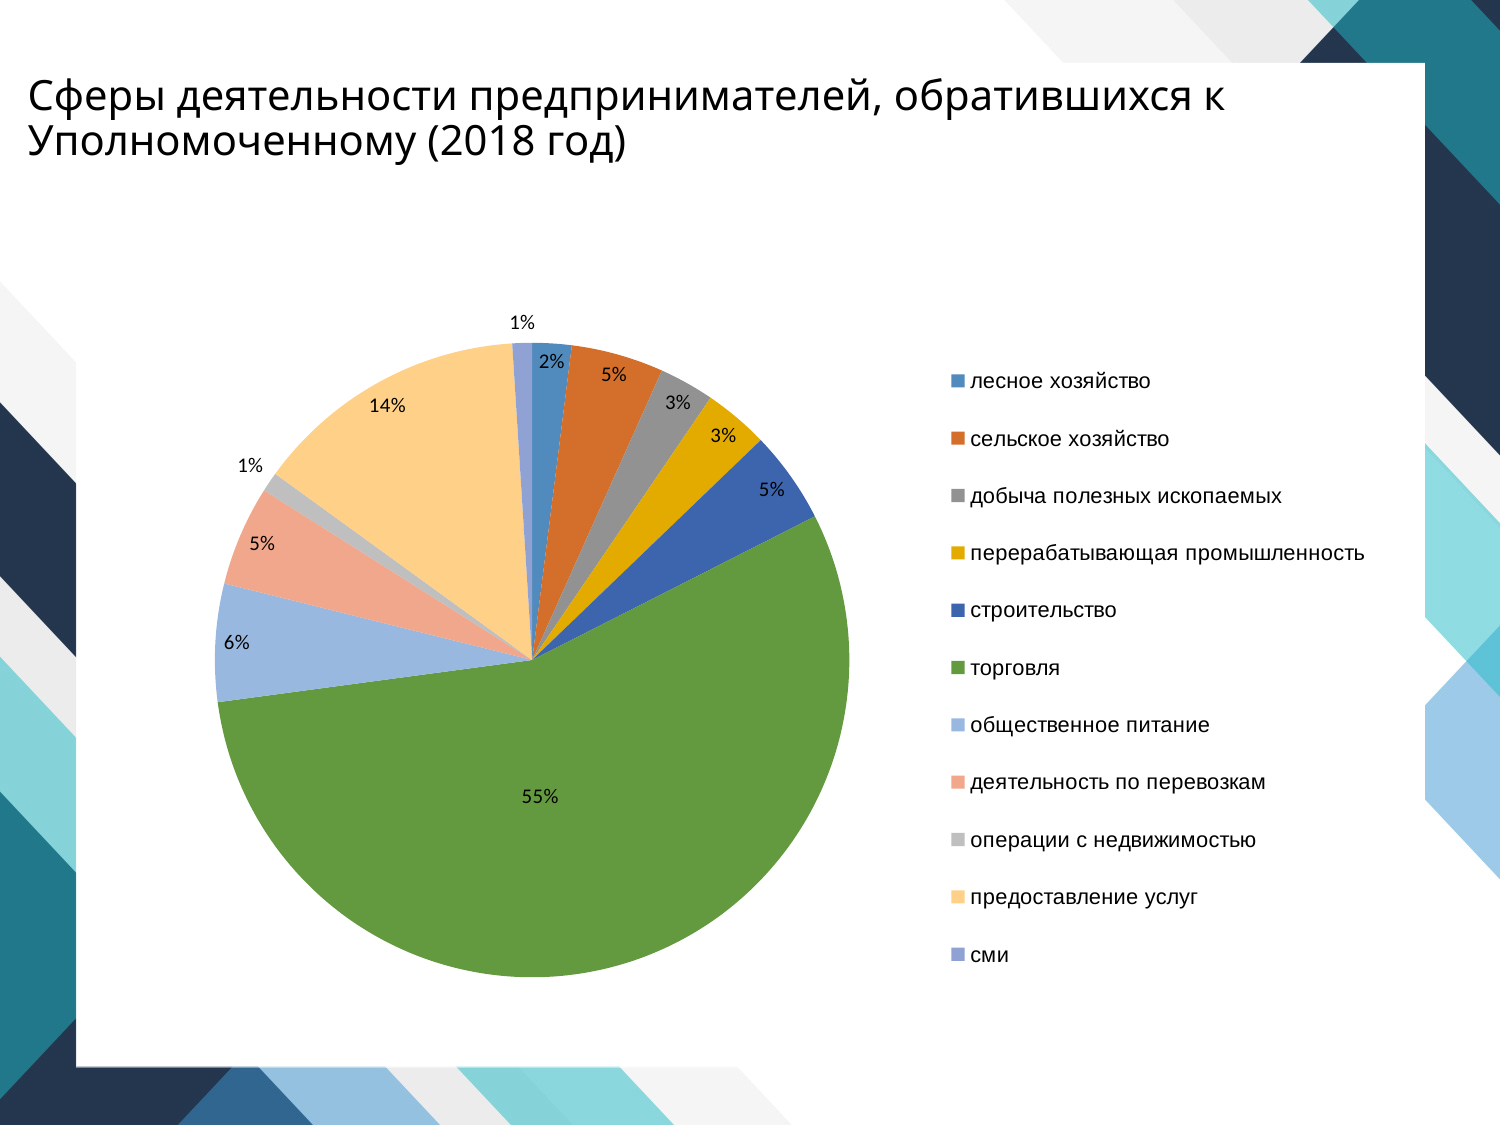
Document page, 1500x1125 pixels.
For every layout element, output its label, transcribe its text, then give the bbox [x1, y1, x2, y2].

title Сферы деятельности предпринимателей, обратившихся к Уполномоченному (2018 год) [12, 47, 1385, 193]
picture [0, 0, 1500, 1125]
chart [103, 299, 1397, 1014]
